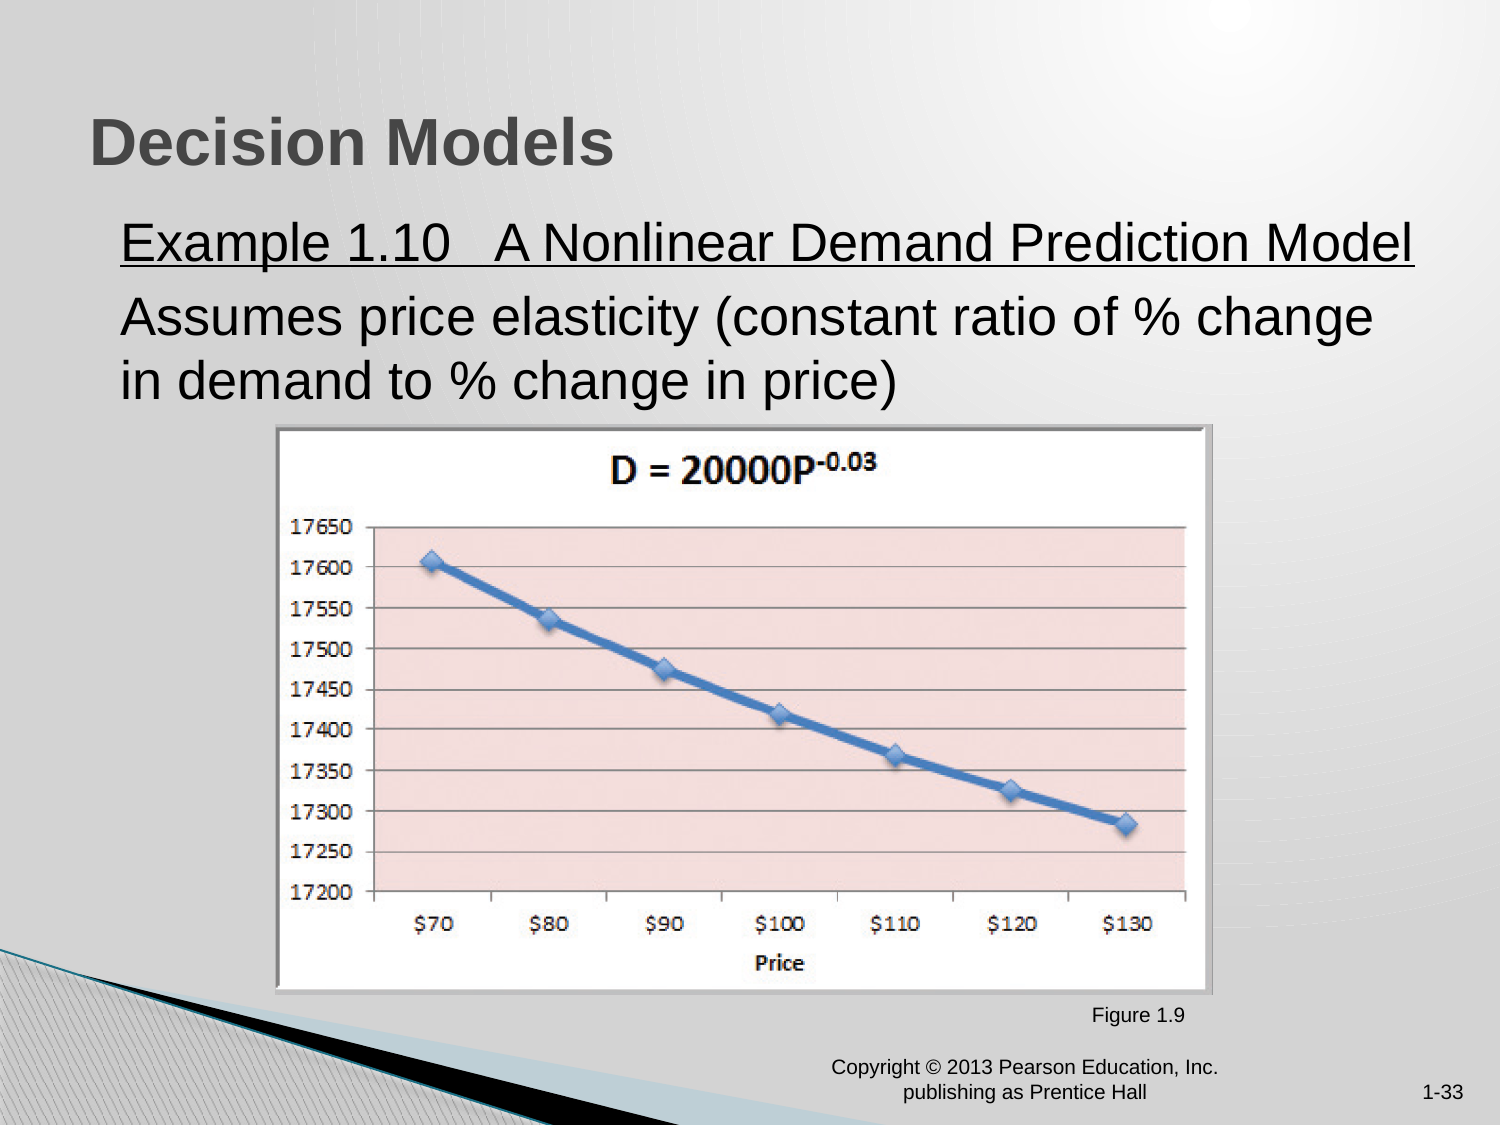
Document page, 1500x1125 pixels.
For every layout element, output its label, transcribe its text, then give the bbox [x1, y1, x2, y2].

title Decision Models [75, 45, 1425, 233]
slide_number 1-33 [1362, 1051, 1479, 1112]
list Example 1.10 A Nonlinear Demand Prediction Model Assumes price elasticity (constant ratio of % change in demand to % change in price) [87, 199, 1438, 943]
picture [274, 424, 1213, 995]
text_box Figure 1.9 [1077, 1006, 1201, 1035]
footer Copyright © 2013 Pearson Education, Inc. publishing as Prentice Hall [812, 1051, 1238, 1112]
